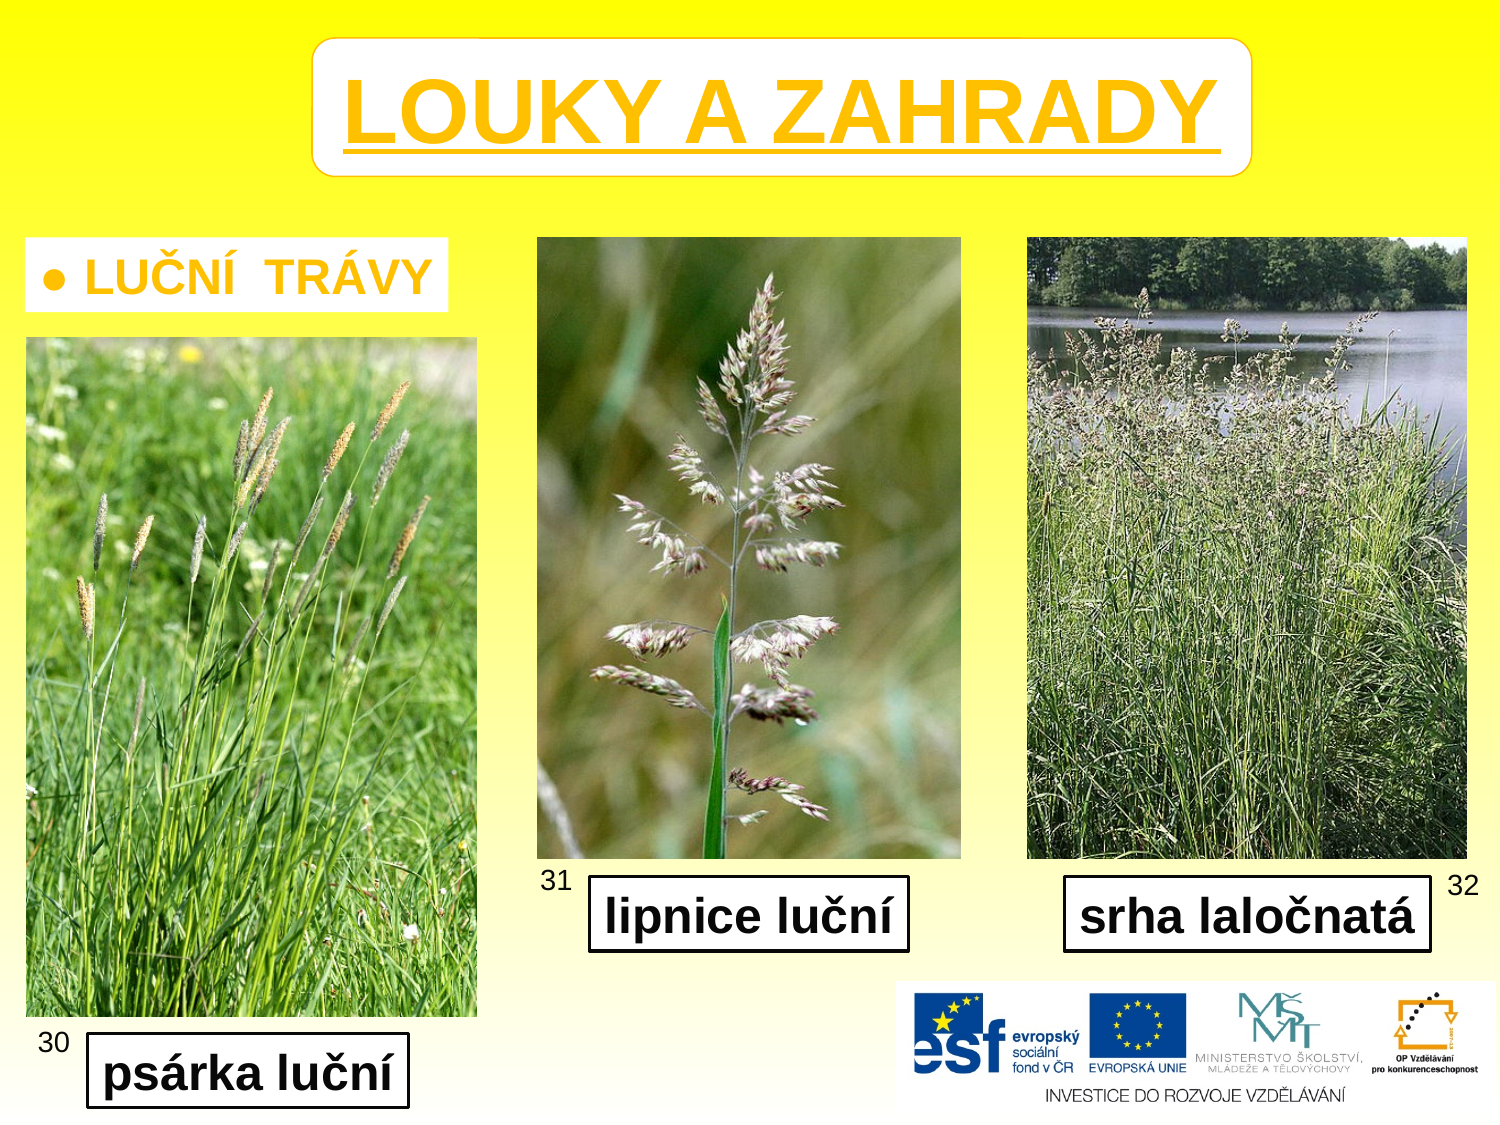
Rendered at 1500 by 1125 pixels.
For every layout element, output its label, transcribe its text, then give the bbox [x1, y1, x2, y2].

text_box 30 [22, 1022, 86, 1067]
text_box lipnice luční [589, 876, 909, 951]
picture [537, 237, 961, 859]
text_box ● LUČNÍ TRÁVY [24, 237, 449, 313]
text_box 31 [525, 853, 588, 904]
text_box psárka luční [87, 1033, 409, 1108]
picture [25, 337, 477, 1017]
text_box srha laločnatá [1064, 876, 1431, 951]
text_box LOUKY A ZAHRADY [311, 37, 1252, 177]
text_box 32 [1432, 858, 1495, 909]
picture [1027, 237, 1467, 859]
picture [895, 981, 1497, 1113]
